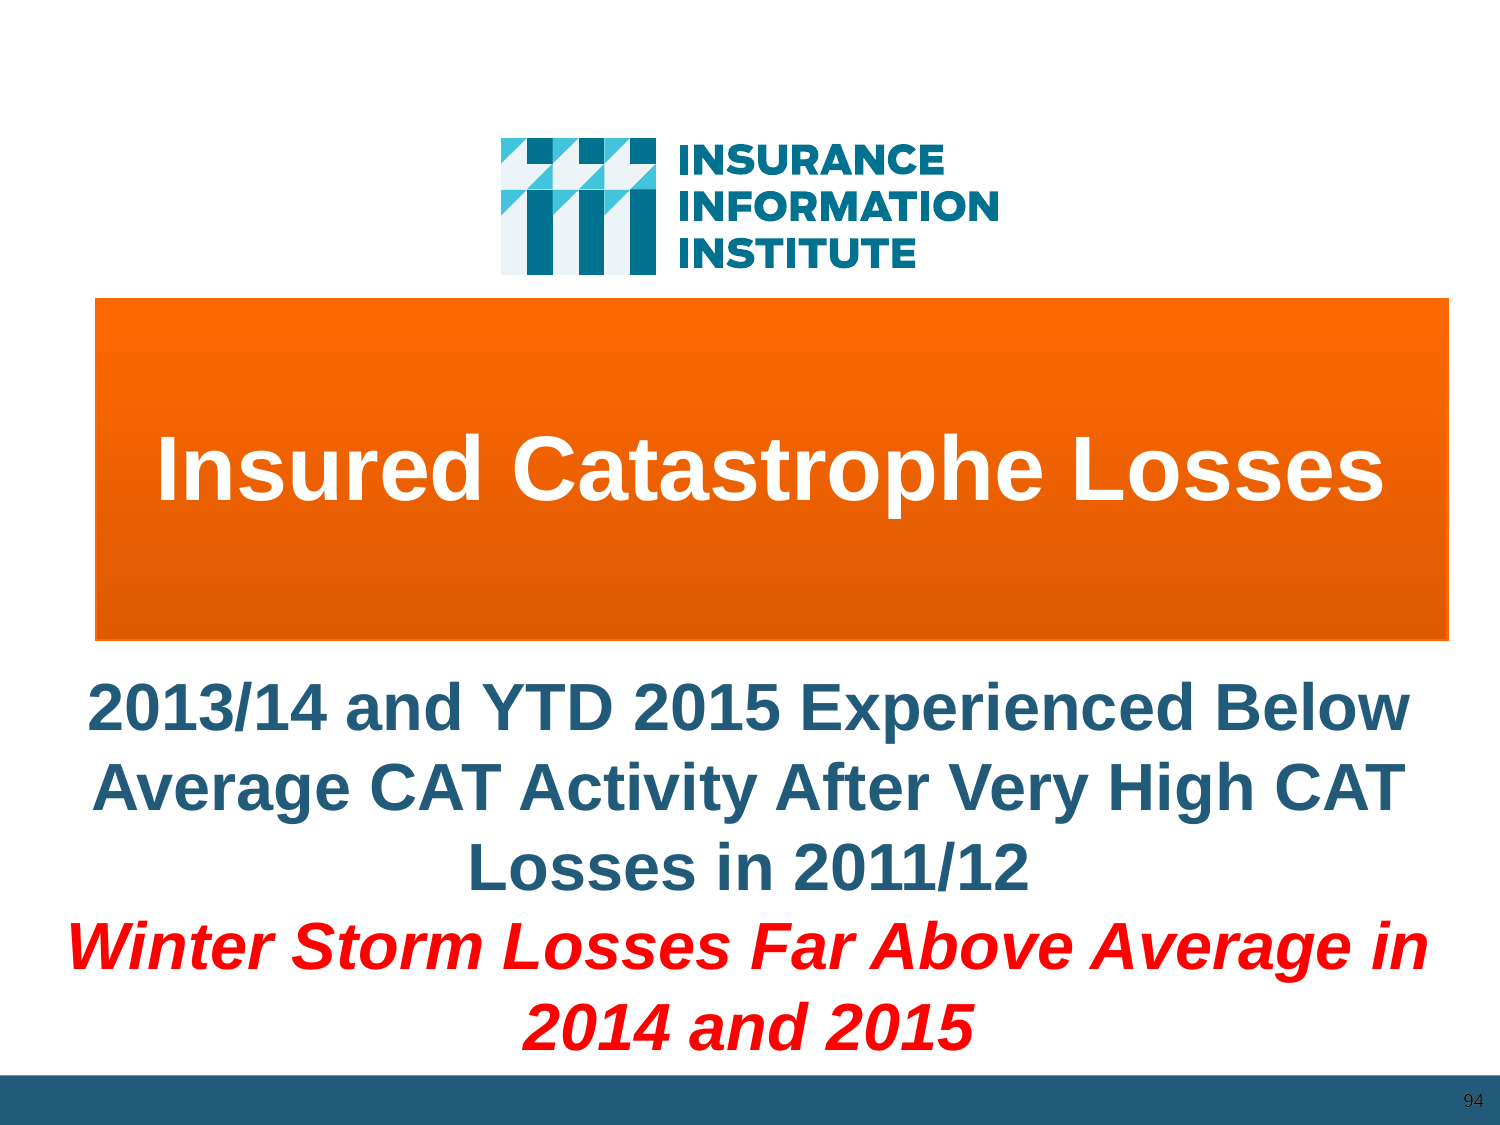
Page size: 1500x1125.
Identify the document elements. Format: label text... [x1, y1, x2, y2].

picture [500, 137, 998, 275]
slide_number 94 [1410, 1091, 1485, 1112]
text_box [0, 1075, 1500, 1125]
text_box Insured Catastrophe Losses [96, 299, 1448, 640]
text_box 2013/14 and YTD 2015 Experienced Below Average CAT Activity After Very High CAT Losses in 2011/12 Winter Storm Losses Far Above Average in 2014 and 2015 [40, 656, 1459, 1071]
